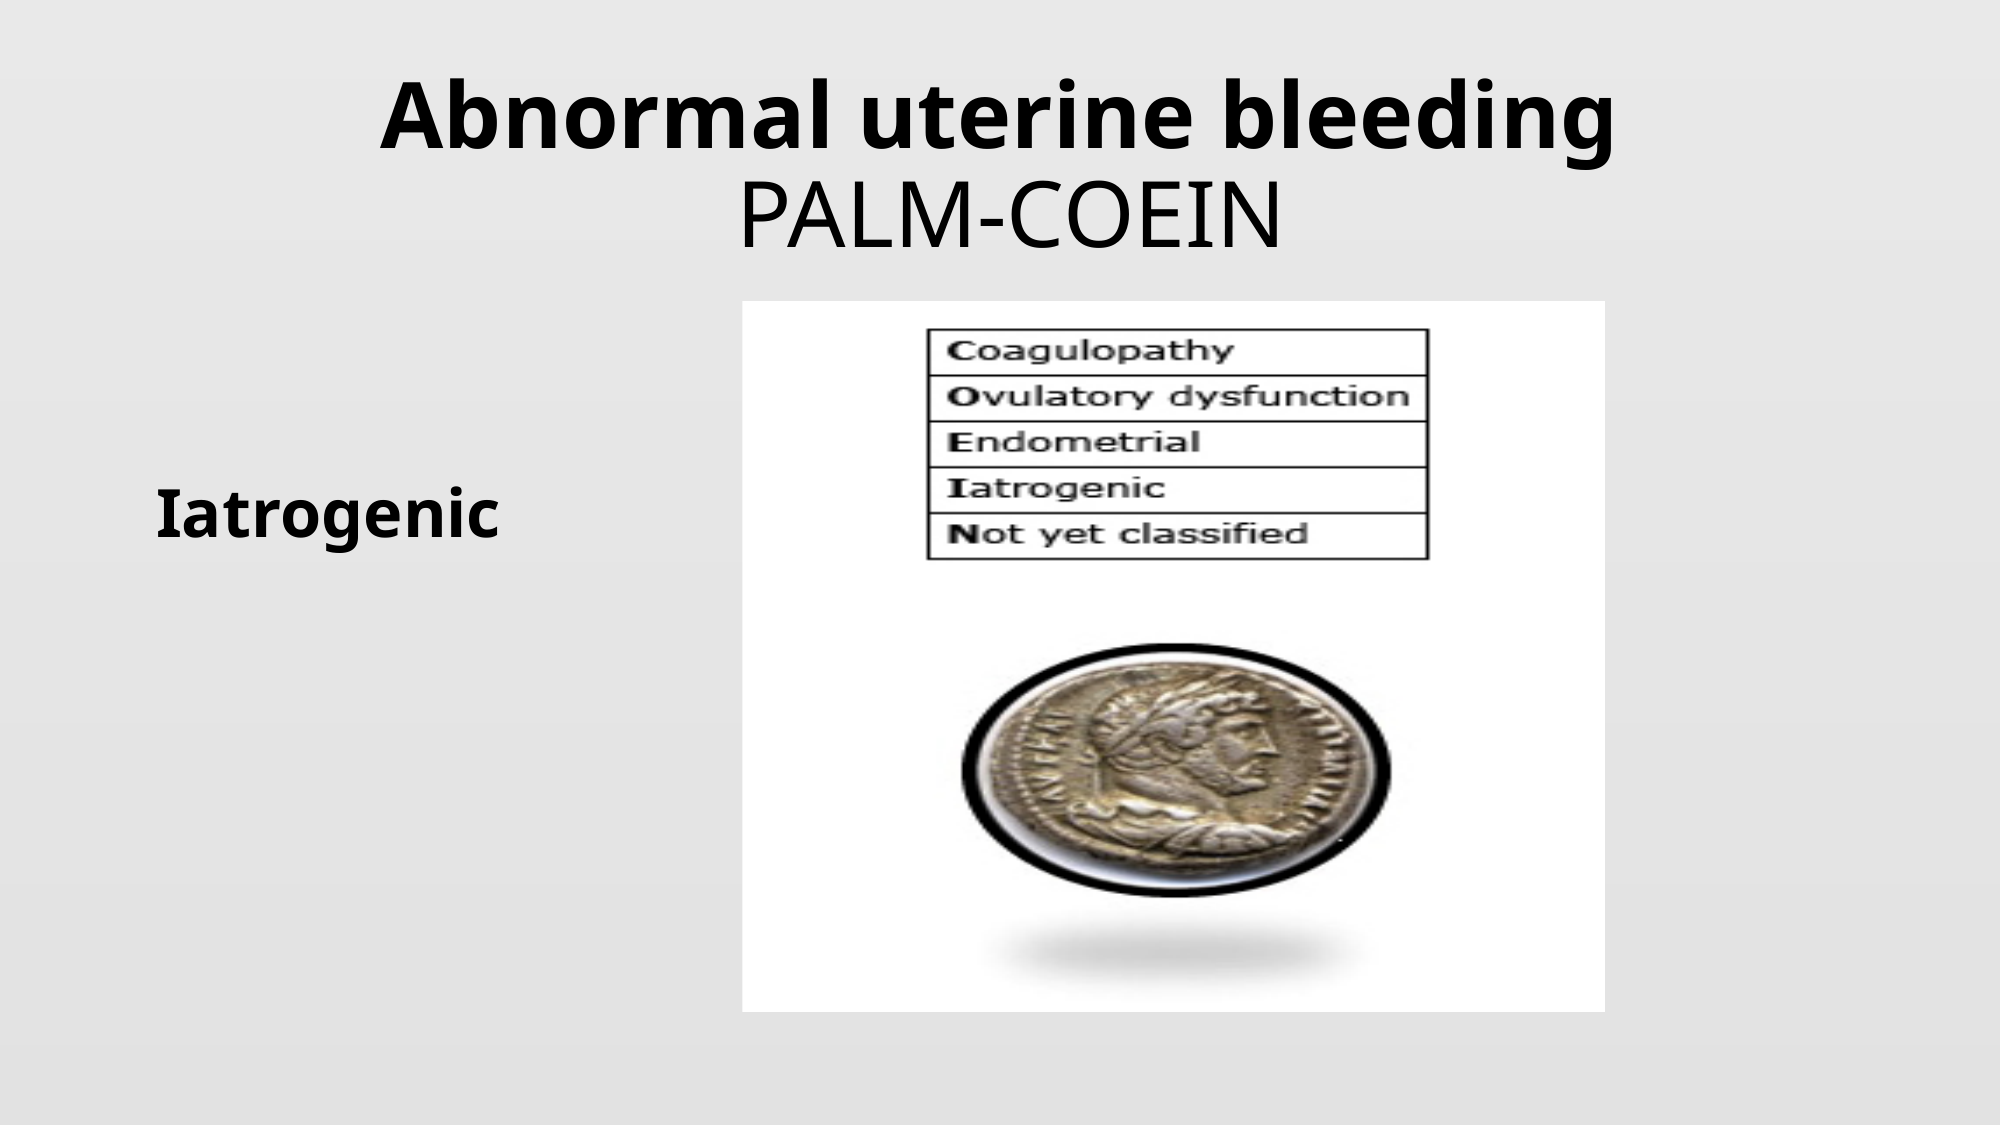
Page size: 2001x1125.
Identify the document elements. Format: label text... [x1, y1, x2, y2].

text_box Iatrogenic [72, 393, 742, 558]
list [742, 301, 1605, 1012]
title Abnormal uterine bleeding PALM-COEIN [137, 59, 1863, 278]
